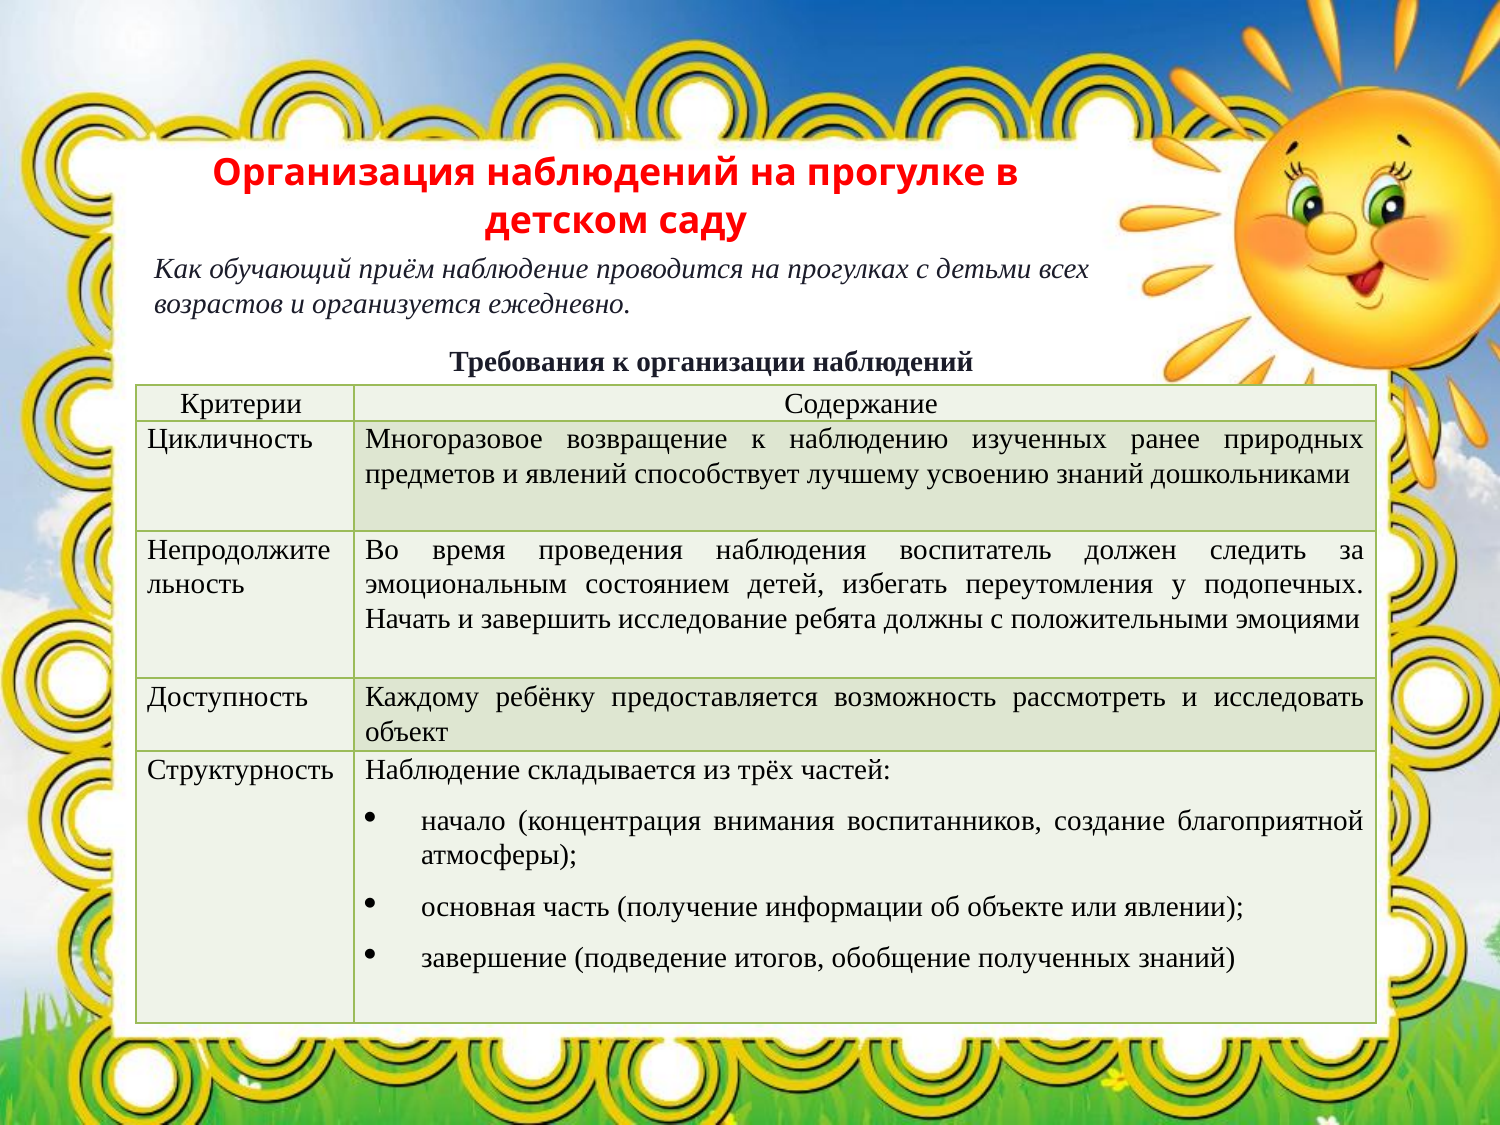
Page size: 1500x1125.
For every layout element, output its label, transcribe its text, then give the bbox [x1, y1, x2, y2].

table_cell Каждому ребёнку предоставляется возможность рассмотреть и исследовать объект [355, 679, 1375, 750]
text_box Требования к организации наблюдений [336, 334, 1087, 385]
table_cell Непродолжительность [137, 532, 353, 677]
table_cell Доступность [137, 679, 353, 750]
table_cell Структурность [137, 752, 353, 1022]
table_cell Цикличность [137, 422, 353, 530]
table_cell Наблюдение складывается из трёх частей: начало (концентрация внимания воспитанников, создание благоприятной атмосферы); основная часть (получение информации об объекте или явлении); завершение (подведение итогов, обобщение полученных знаний) [355, 752, 1375, 1022]
picture [0, 0, 1500, 1125]
text_box Организация наблюдений на прогулке в детском саду [112, 137, 1120, 249]
table_header Критерии [137, 386, 353, 420]
table_cell Во время проведения наблюдения воспитатель должен следить за эмоциональным состоянием детей, избегать переутомления у подопечных. Начать и завершить исследование ребята должны с положительными эмоциями [355, 532, 1375, 677]
table_cell Многоразовое возвращение к наблюдению изученных ранее природных предметов и явлений способствует лучшему усвоению знаний дошкольниками [355, 422, 1375, 530]
text_box Как обучающий приём наблюдение проводится на прогулках с детьми всех возрастов и организуется ежедневно. [139, 206, 1120, 327]
table_header Содержание [355, 386, 1375, 420]
